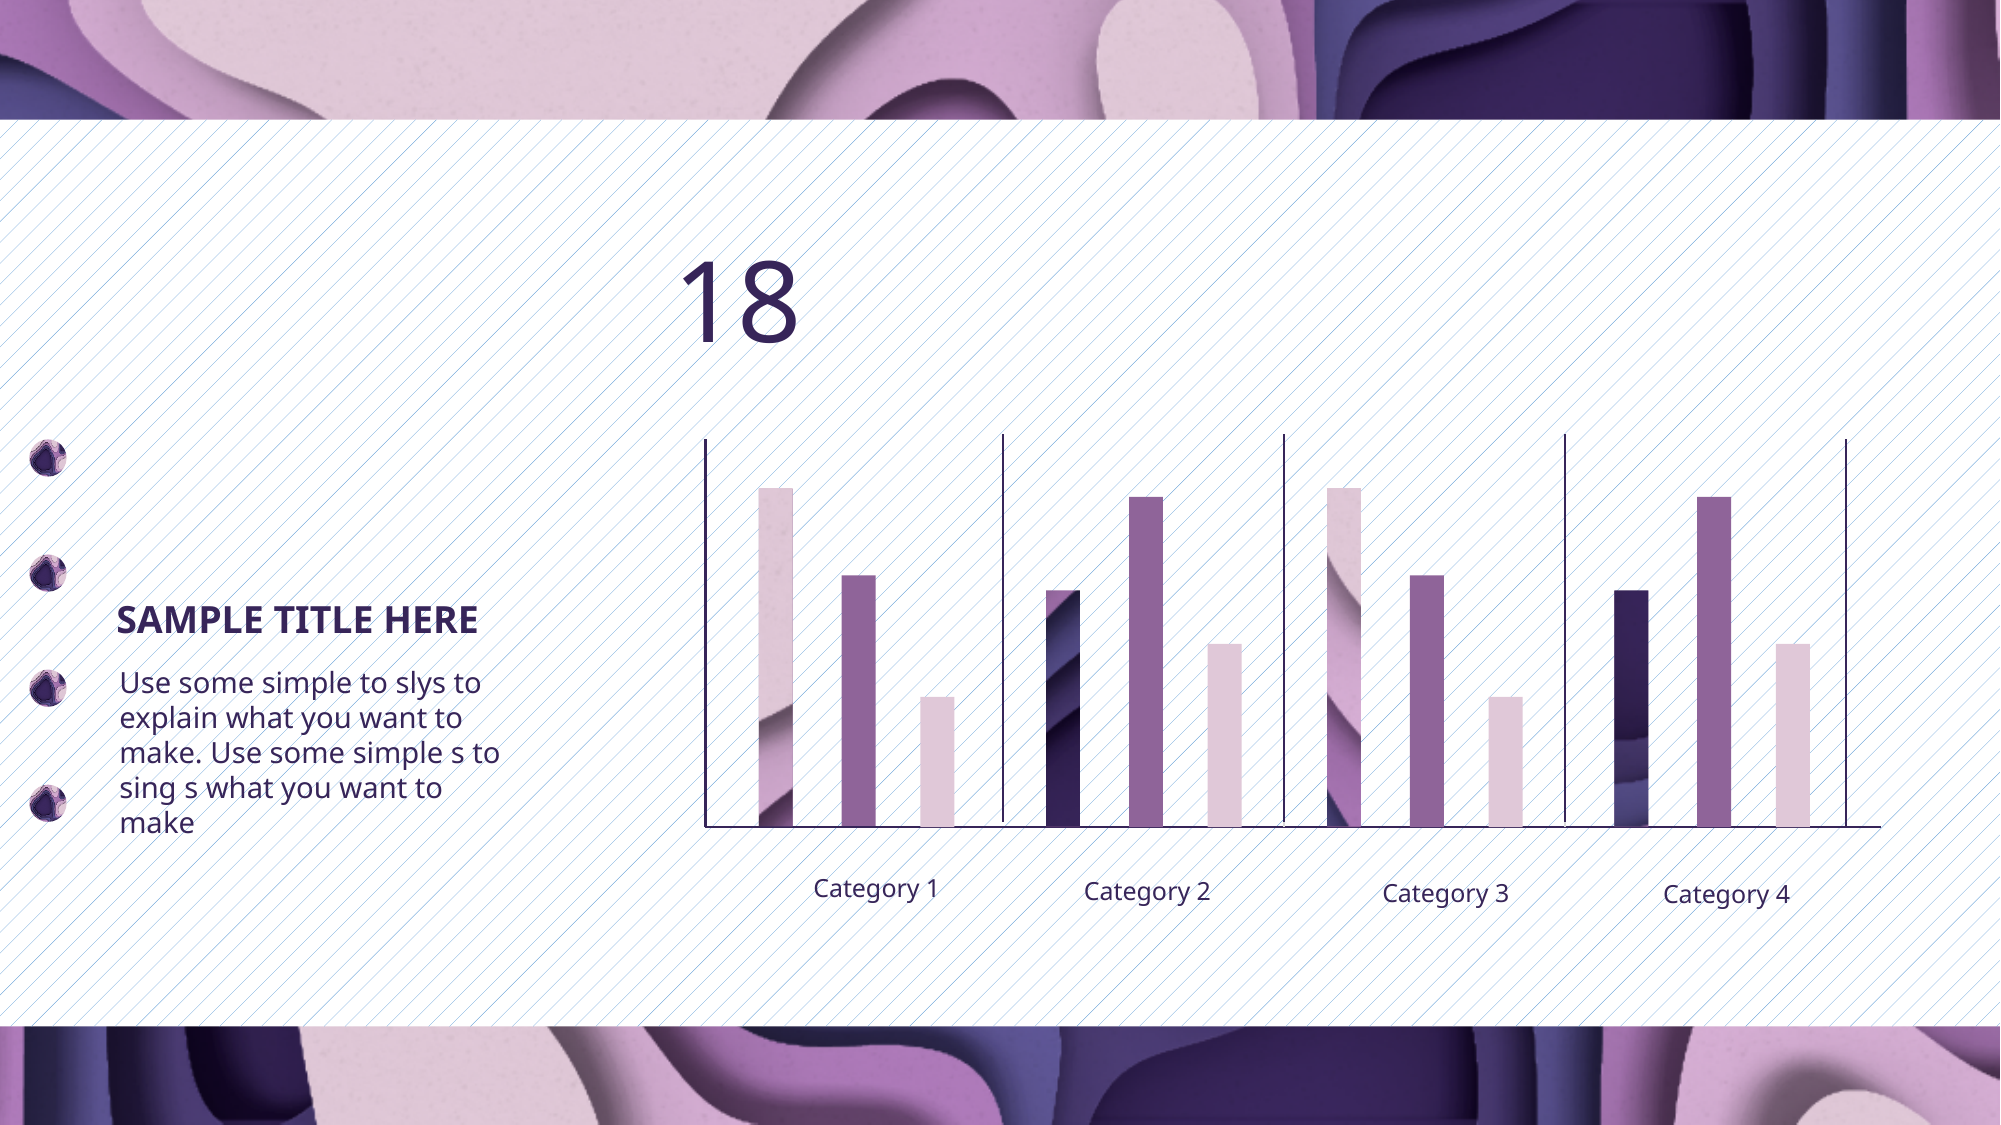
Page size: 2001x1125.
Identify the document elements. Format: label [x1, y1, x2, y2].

text_box [705, 434, 1881, 969]
picture [0, 0, 2000, 1125]
